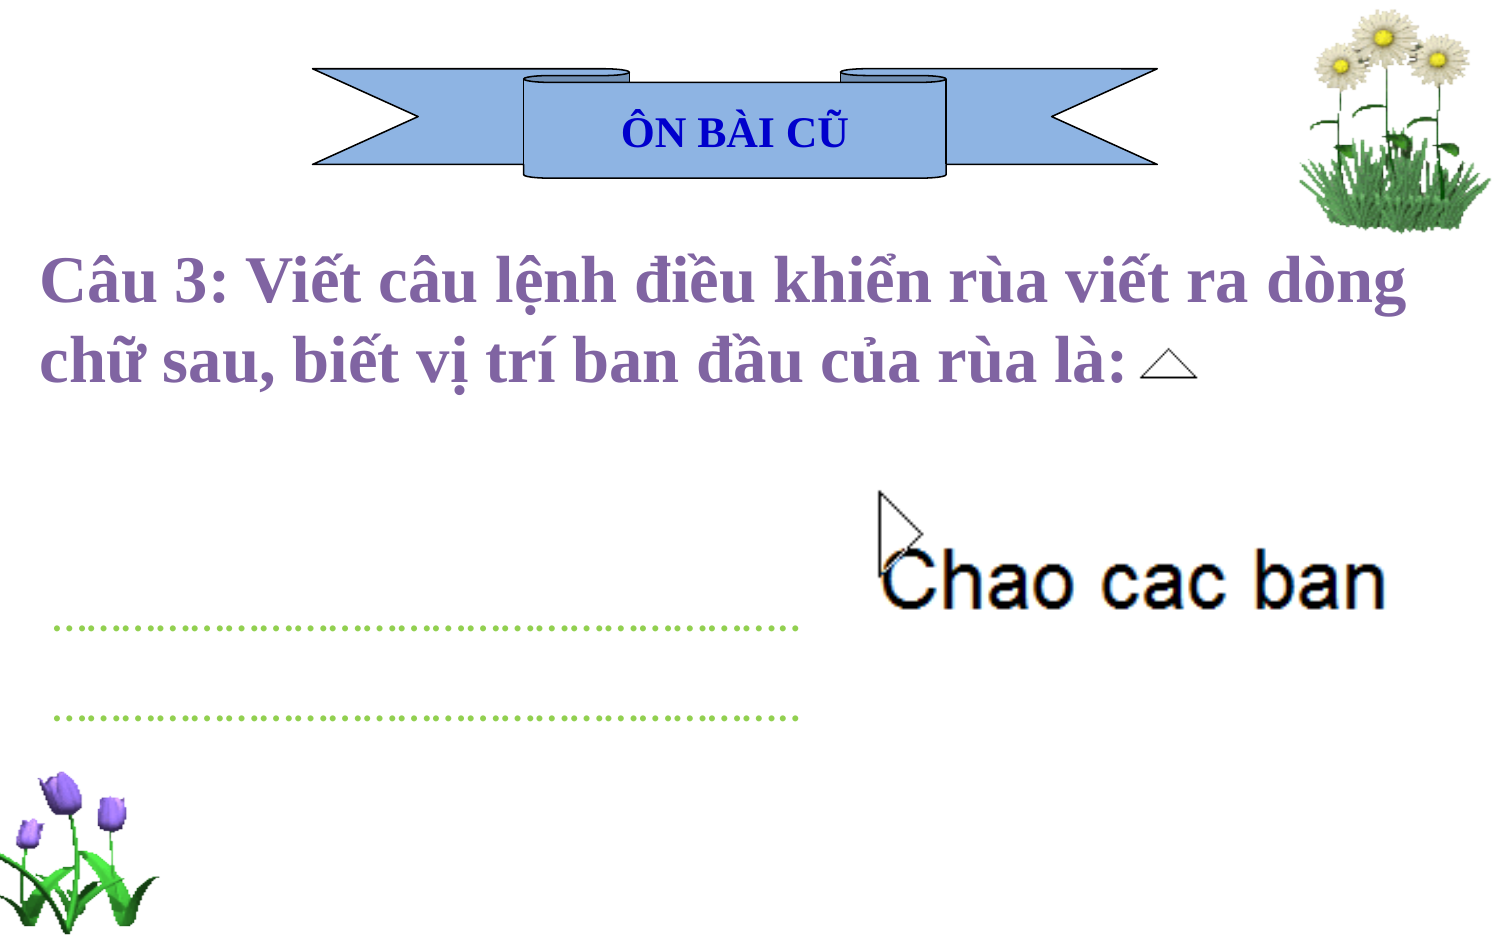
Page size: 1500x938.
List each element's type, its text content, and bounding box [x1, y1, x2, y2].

picture [1124, 338, 1213, 393]
picture [1283, 0, 1500, 240]
picture [774, 430, 1479, 744]
text_box Câu 3: Viết câu lệnh điều khiển rùa viết ra dòng chữ sau, biết vị trí ban đầu của rùa là: [24, 231, 1463, 482]
picture [0, 753, 166, 938]
text_box ……………………………………………………….. ……………………………………………………….. [37, 543, 769, 739]
text_box ÔN BÀI CŨ [312, 68, 1158, 179]
